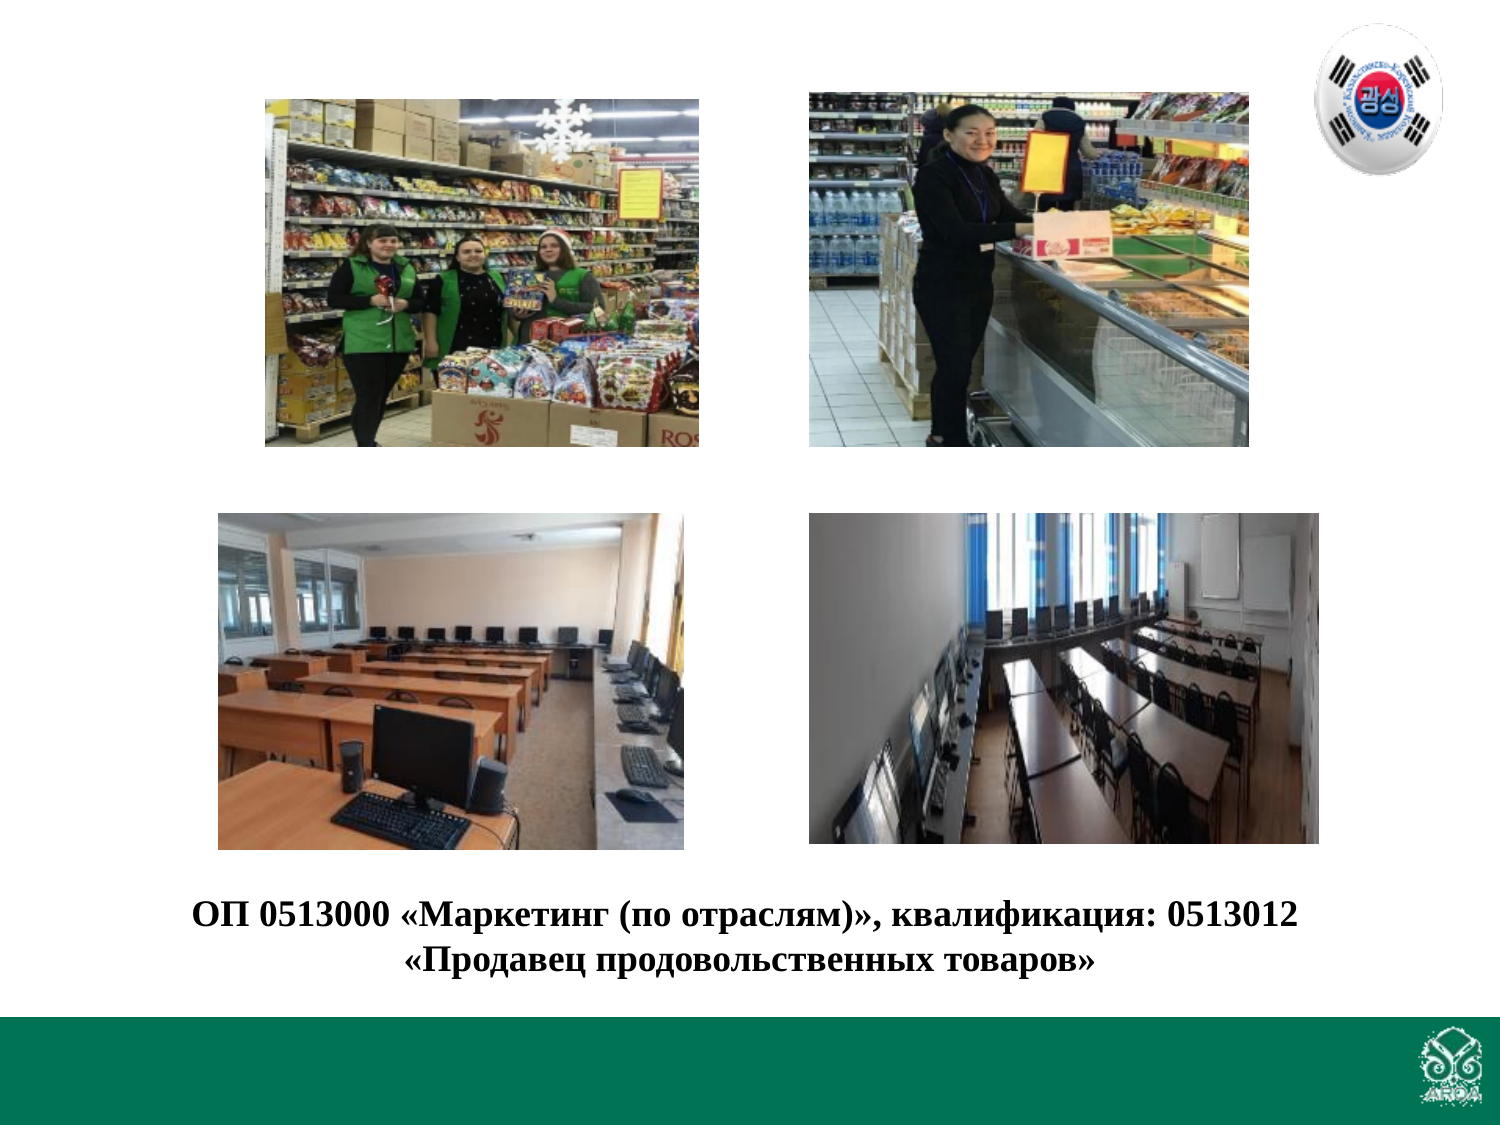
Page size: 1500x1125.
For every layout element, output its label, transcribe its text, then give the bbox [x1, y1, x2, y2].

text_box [0, 1019, 1500, 1125]
picture [1271, 2, 1487, 197]
text_box ОП 0513000 «Маркетинг (по отраслям)», квалификация: 0513012 «Продавец продовольственных товаров» [176, 881, 1324, 987]
picture [218, 512, 684, 850]
picture [265, 99, 699, 447]
picture [808, 91, 1249, 447]
picture [808, 512, 1319, 845]
